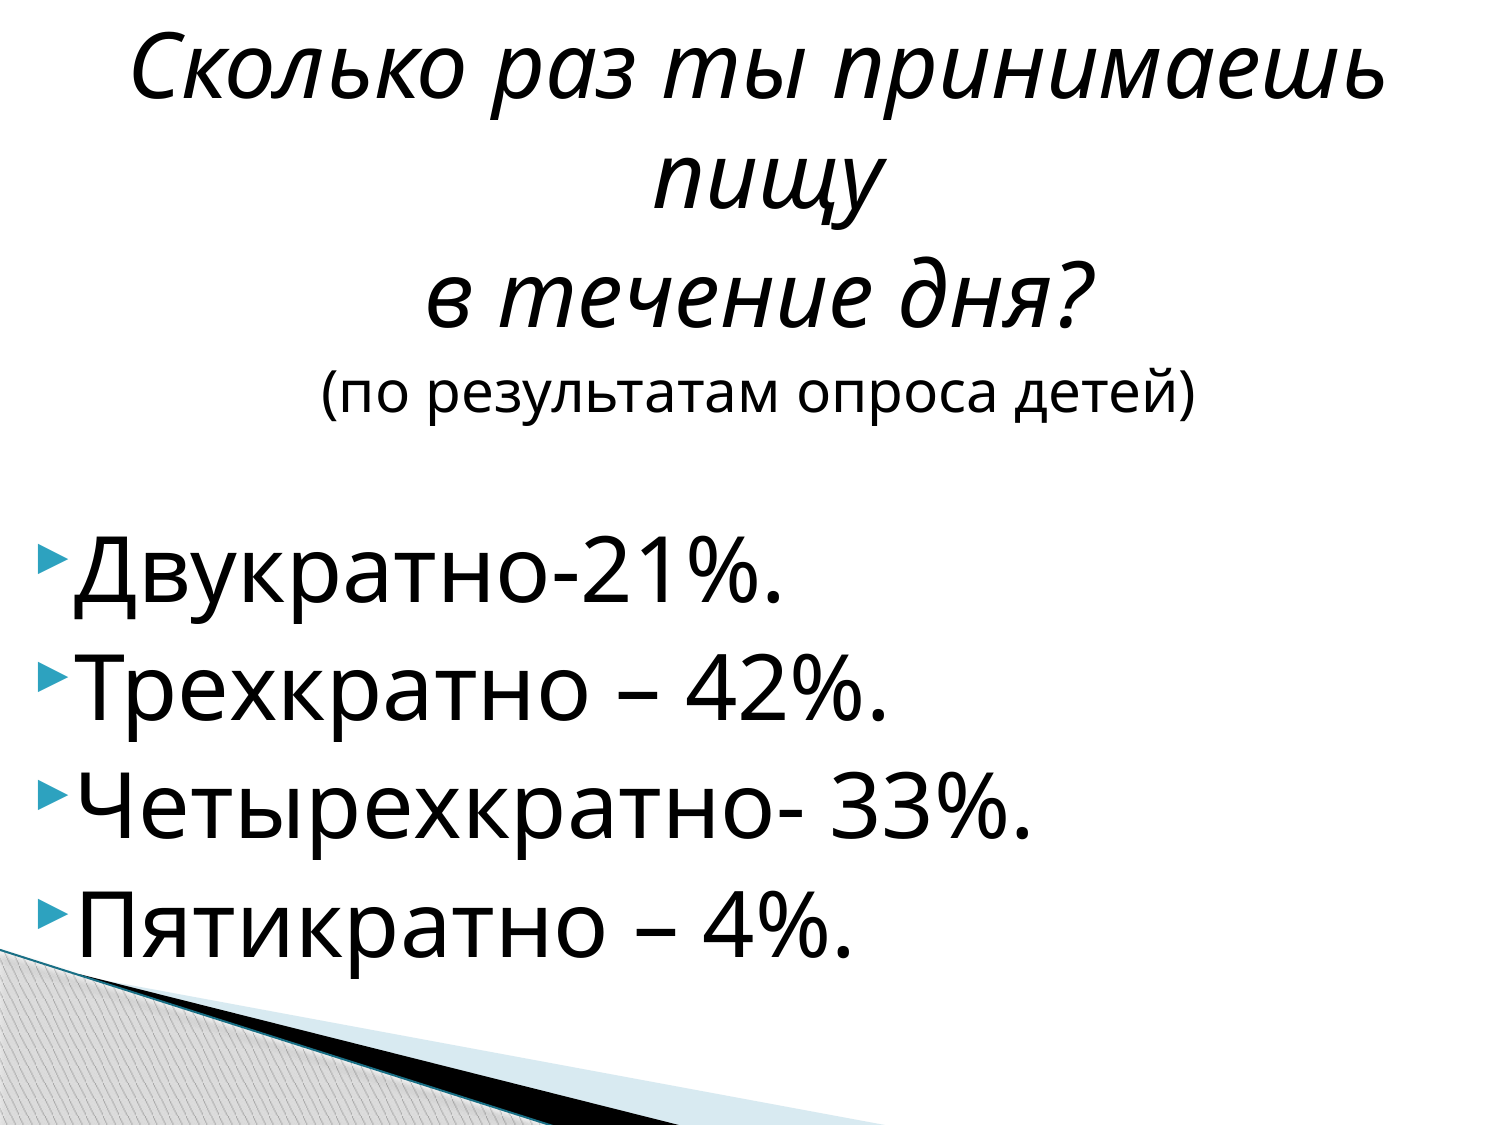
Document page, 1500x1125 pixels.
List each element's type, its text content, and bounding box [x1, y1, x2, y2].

list Сколько раз ты принимаешь пищу в течение дня? (по результатам опроса детей) Двукратно-21%. Трехкратно – 42%. Четырехкратно- 33%. Пятикратно – 4%. [0, 0, 1500, 1125]
